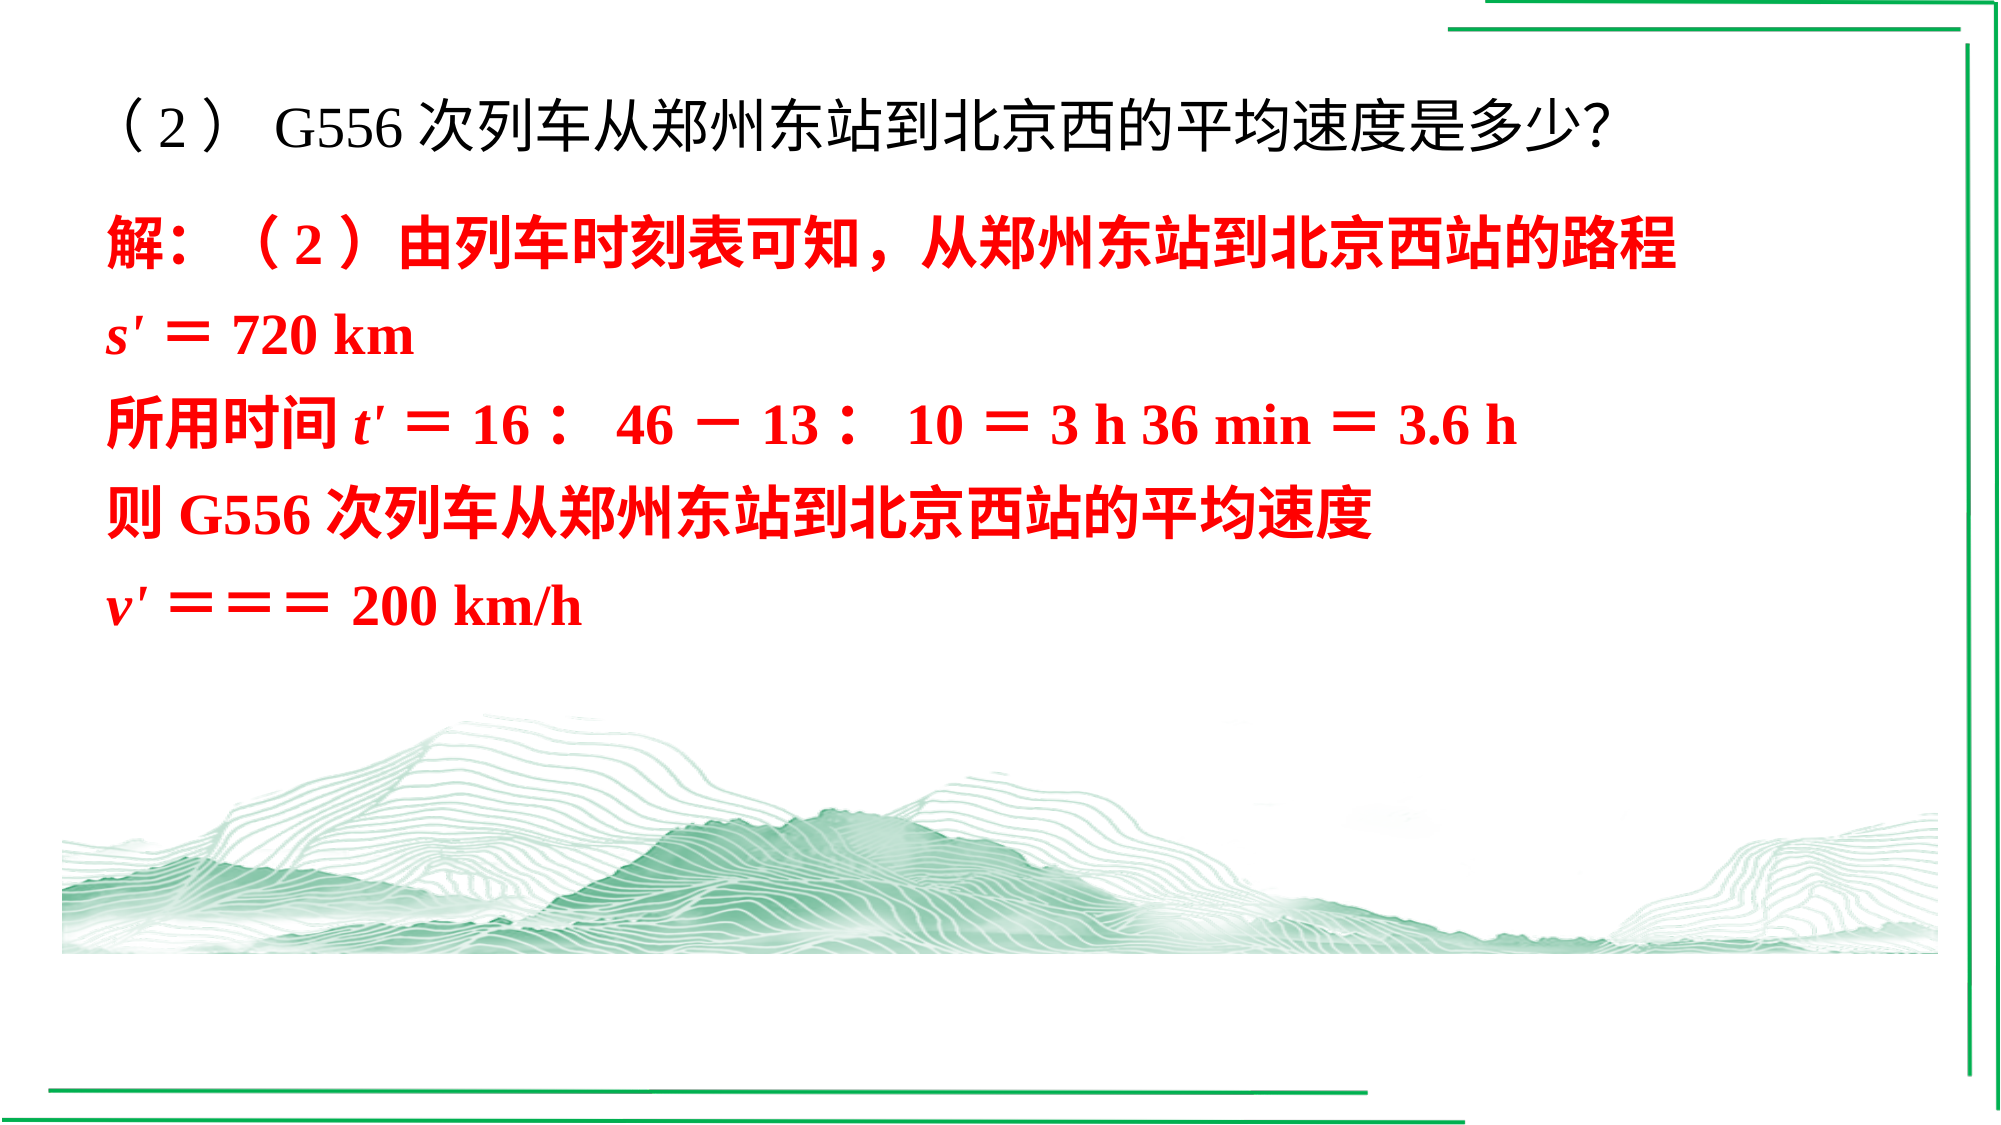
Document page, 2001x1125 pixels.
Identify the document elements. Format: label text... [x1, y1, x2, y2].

picture [0, 0, 2001, 1125]
text_box （2）G556次列车从郑州东站到北京西的平均速度是多少？ [86, 68, 1642, 160]
